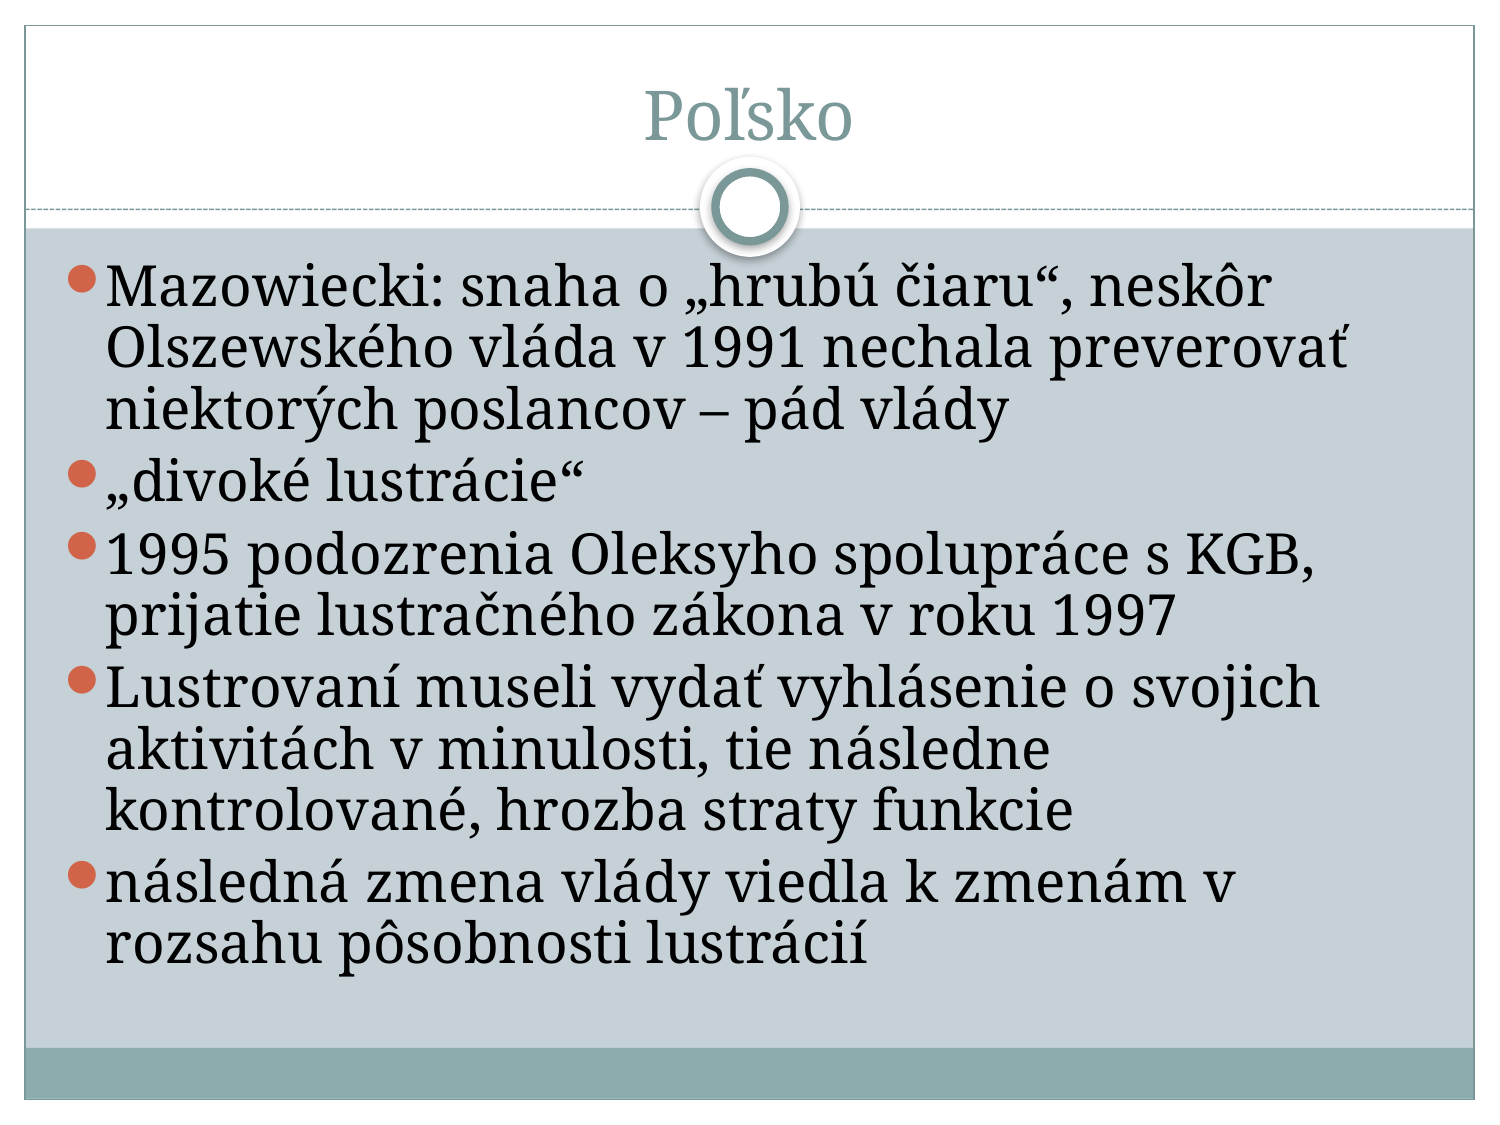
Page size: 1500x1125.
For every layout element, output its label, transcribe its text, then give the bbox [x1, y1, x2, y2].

list Mazowiecki: snaha o „hrubú čiaru“, neskôr Olszewského vláda v 1991 nechala preverovať niektorých poslancov – pád vlády „divoké lustrácie“ 1995 podozrenia Oleksyho spolupráce s KGB, prijatie lustračného zákona v roku 1997 Lustrovaní museli vydať vyhlásenie o svojich aktivitách v minulosti, tie následne kontrolované, hrozba straty funkcie následná zmena vlády viedla k zmenám v rozsahu pôsobnosti lustrácií [49, 250, 1445, 1001]
title Poľsko [49, 37, 1450, 162]
